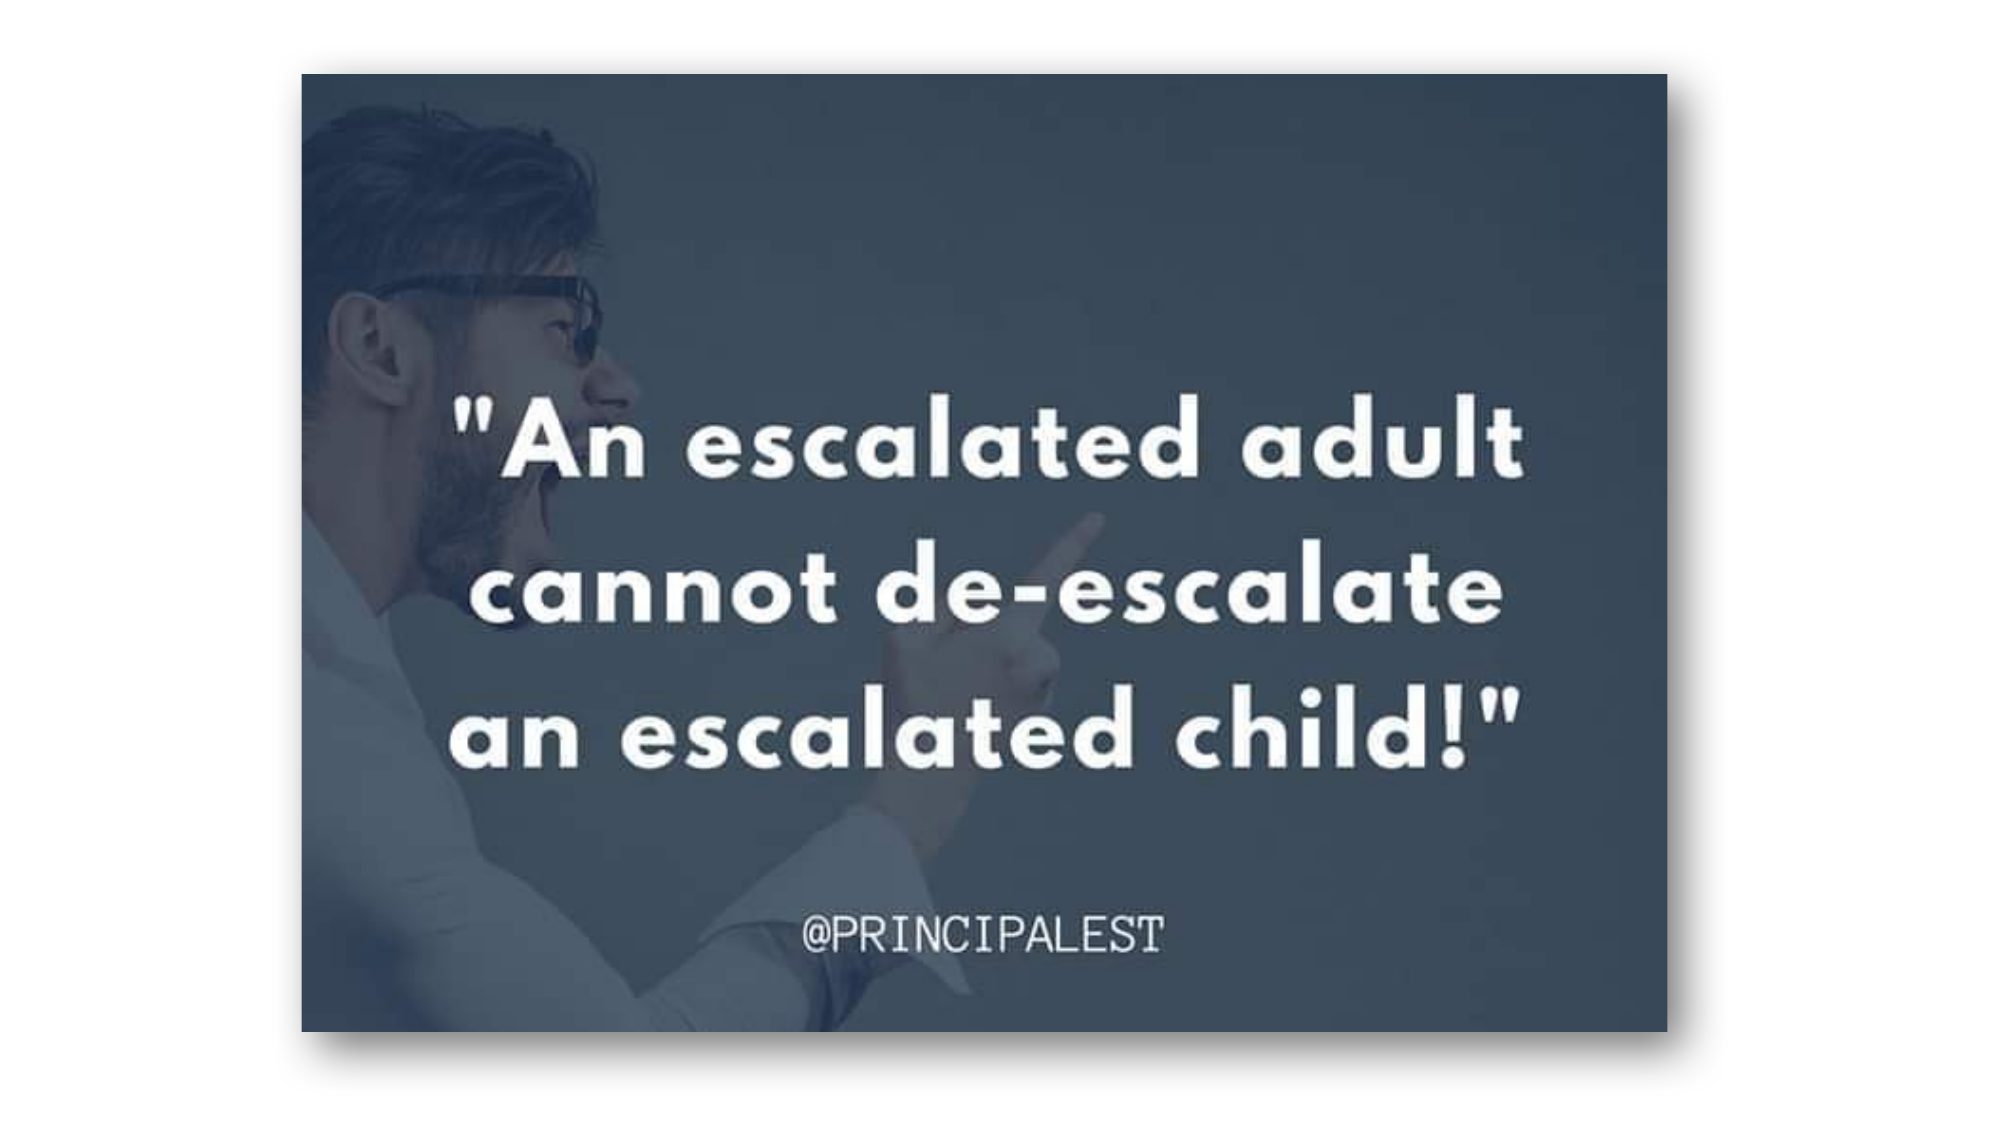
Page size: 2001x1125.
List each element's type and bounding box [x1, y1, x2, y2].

picture [301, 74, 1668, 1032]
